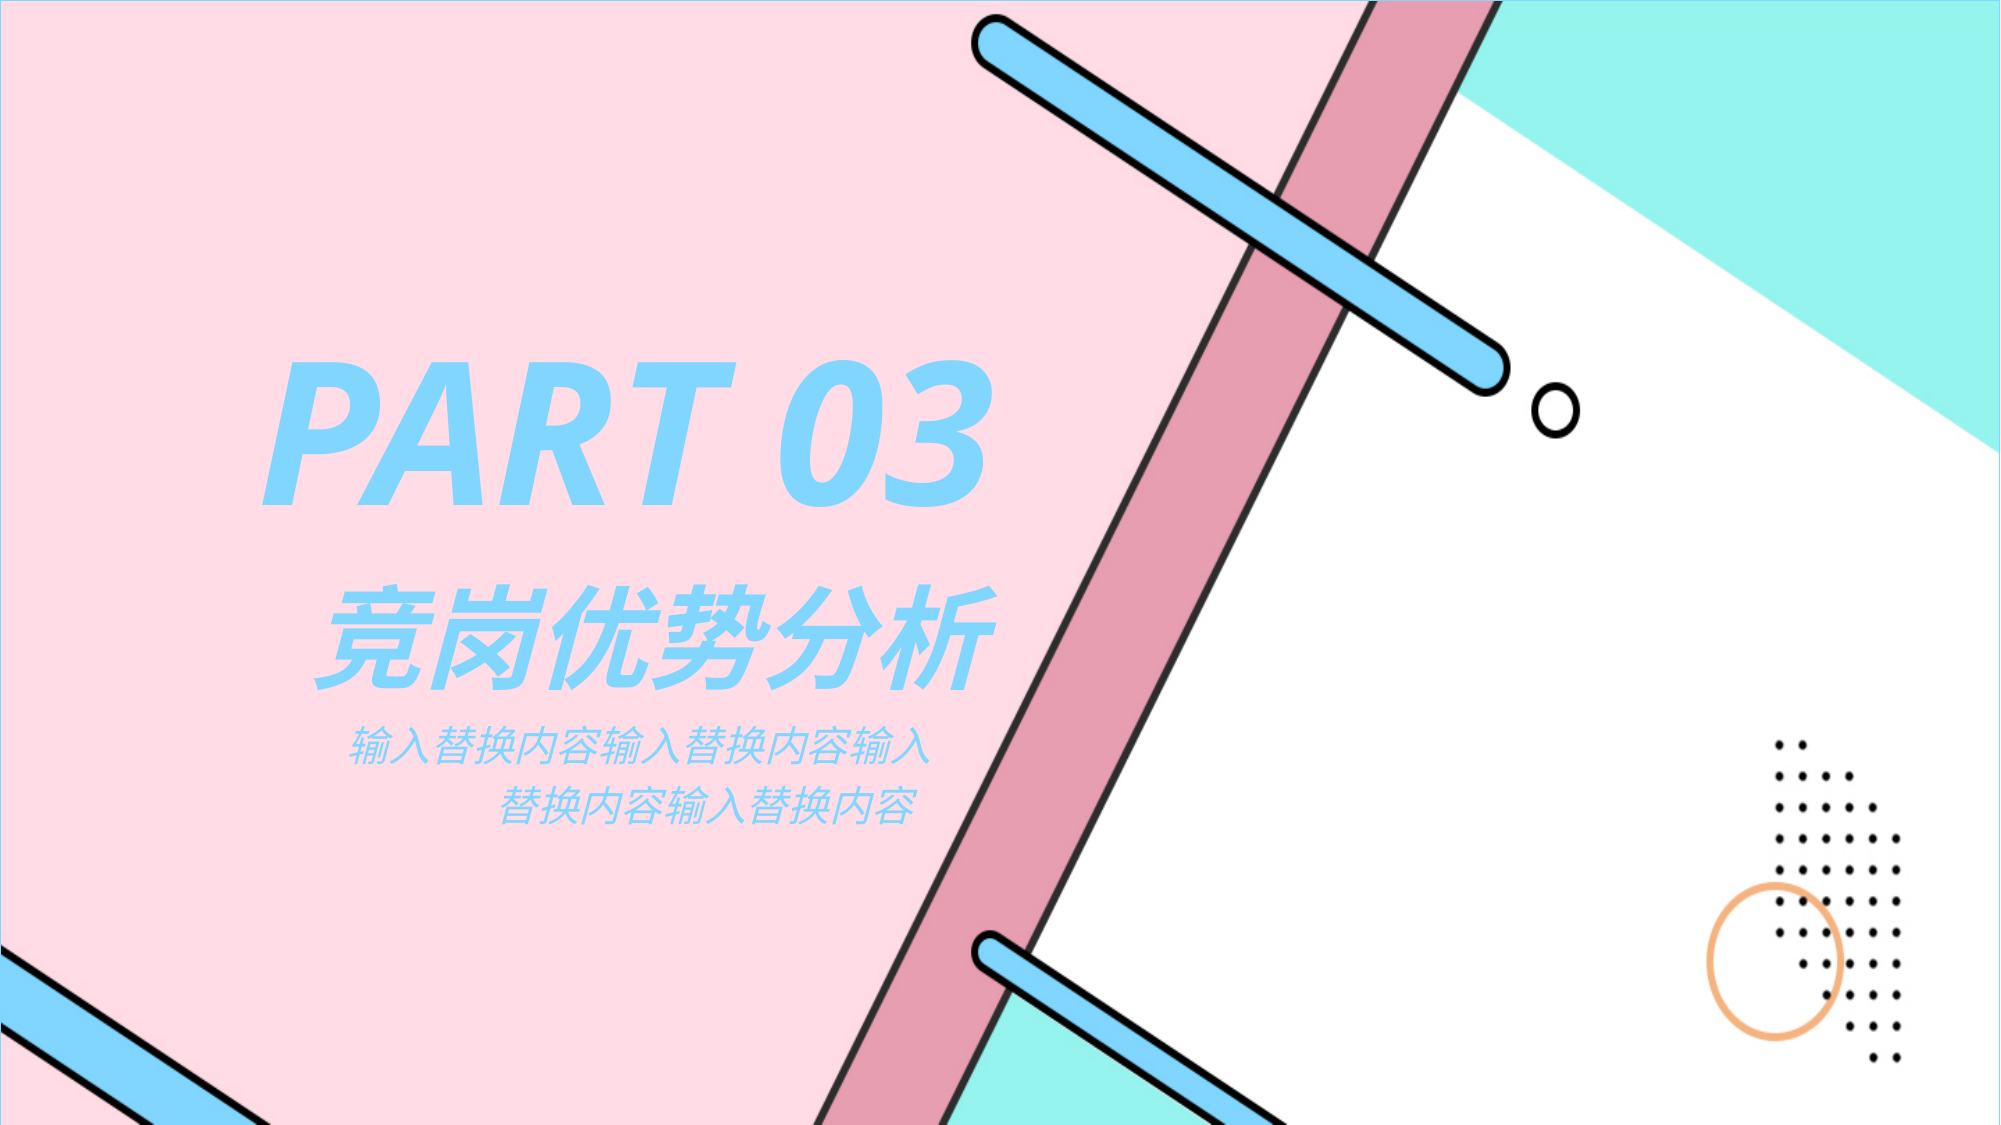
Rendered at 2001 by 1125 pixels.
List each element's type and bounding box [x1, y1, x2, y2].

text_box [199, 560, 1000, 848]
picture [0, 0, 2000, 1125]
